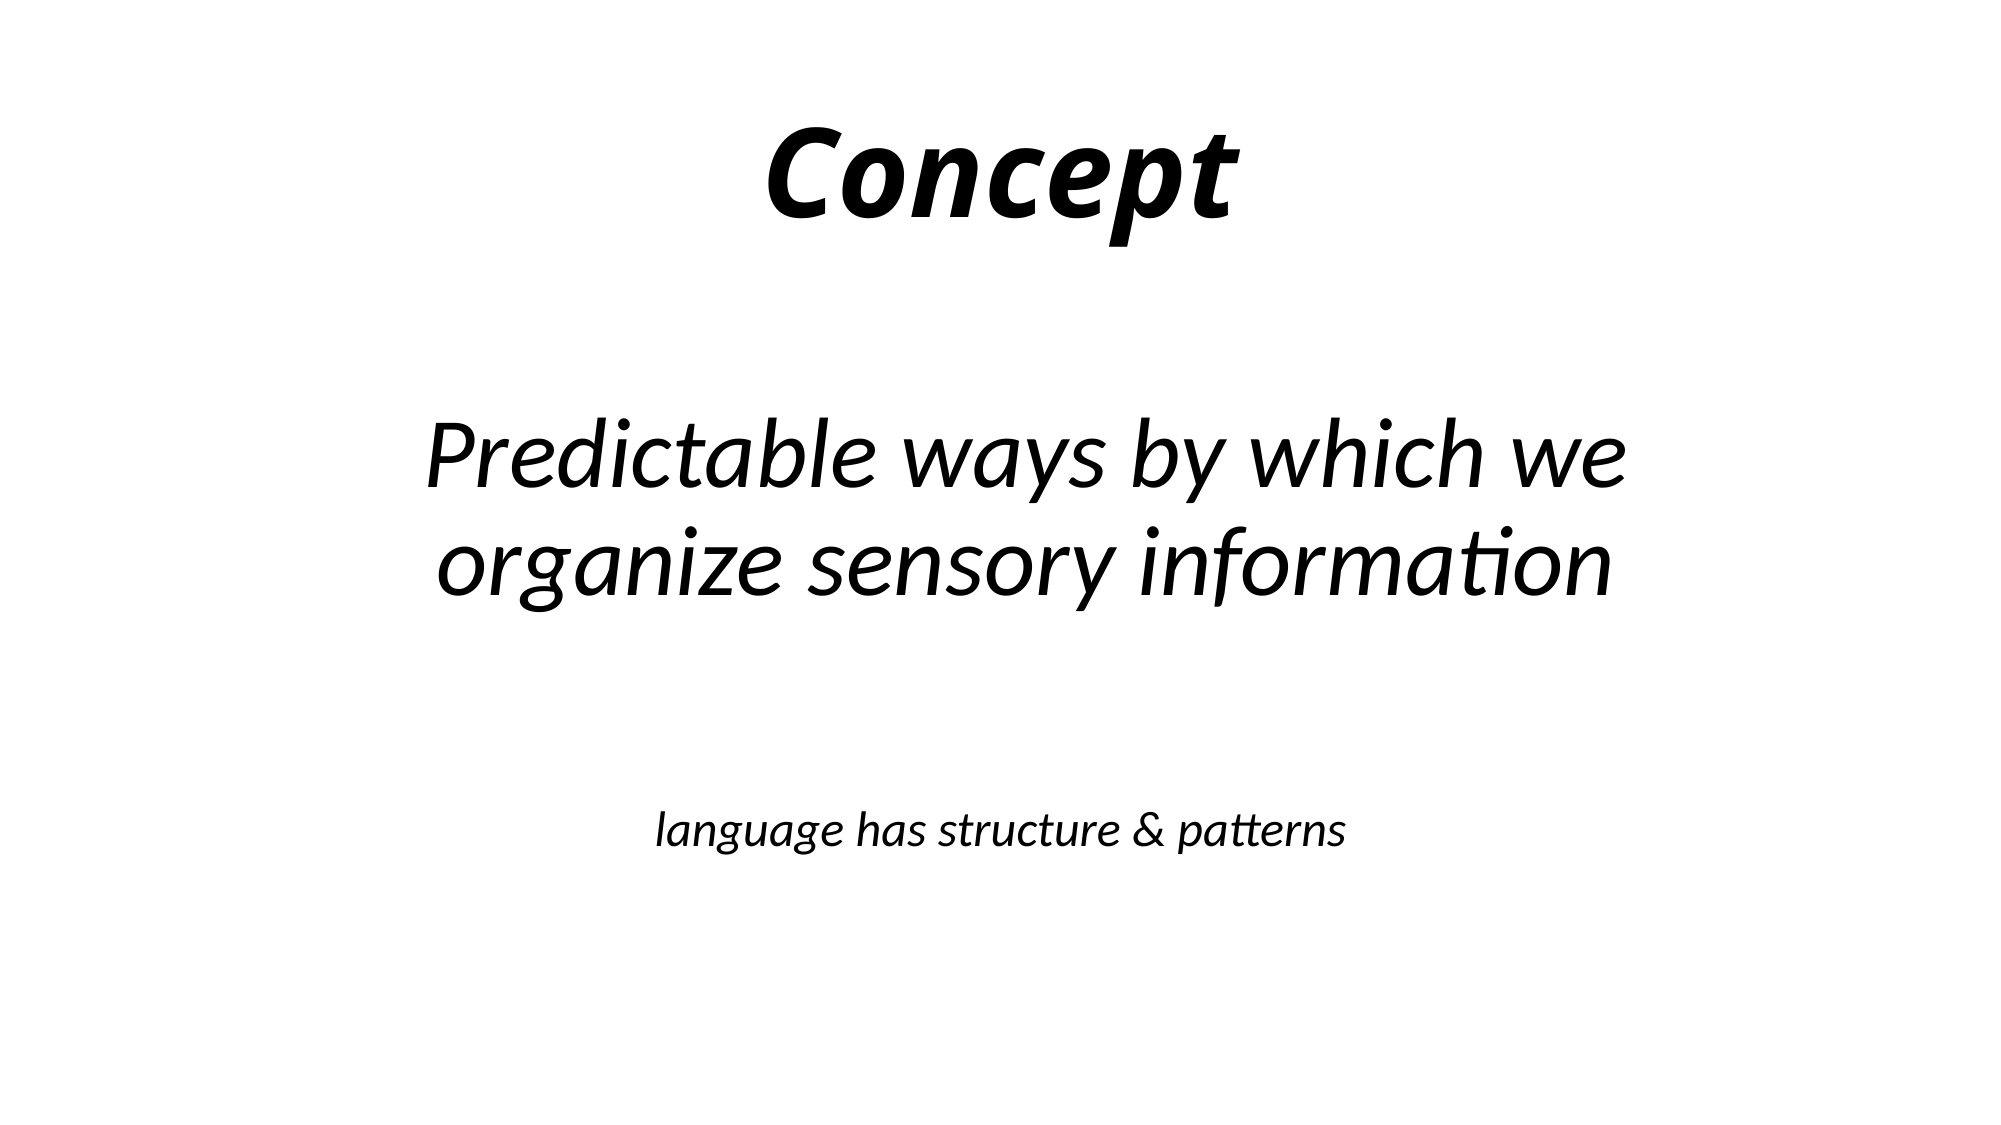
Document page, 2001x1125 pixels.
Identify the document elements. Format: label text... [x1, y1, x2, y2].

subtitle Predictable ways by which we organize sensory information [276, 393, 1777, 666]
text_box language has structure & patterns [346, 789, 1656, 864]
text_box Concept [249, 102, 1750, 252]
